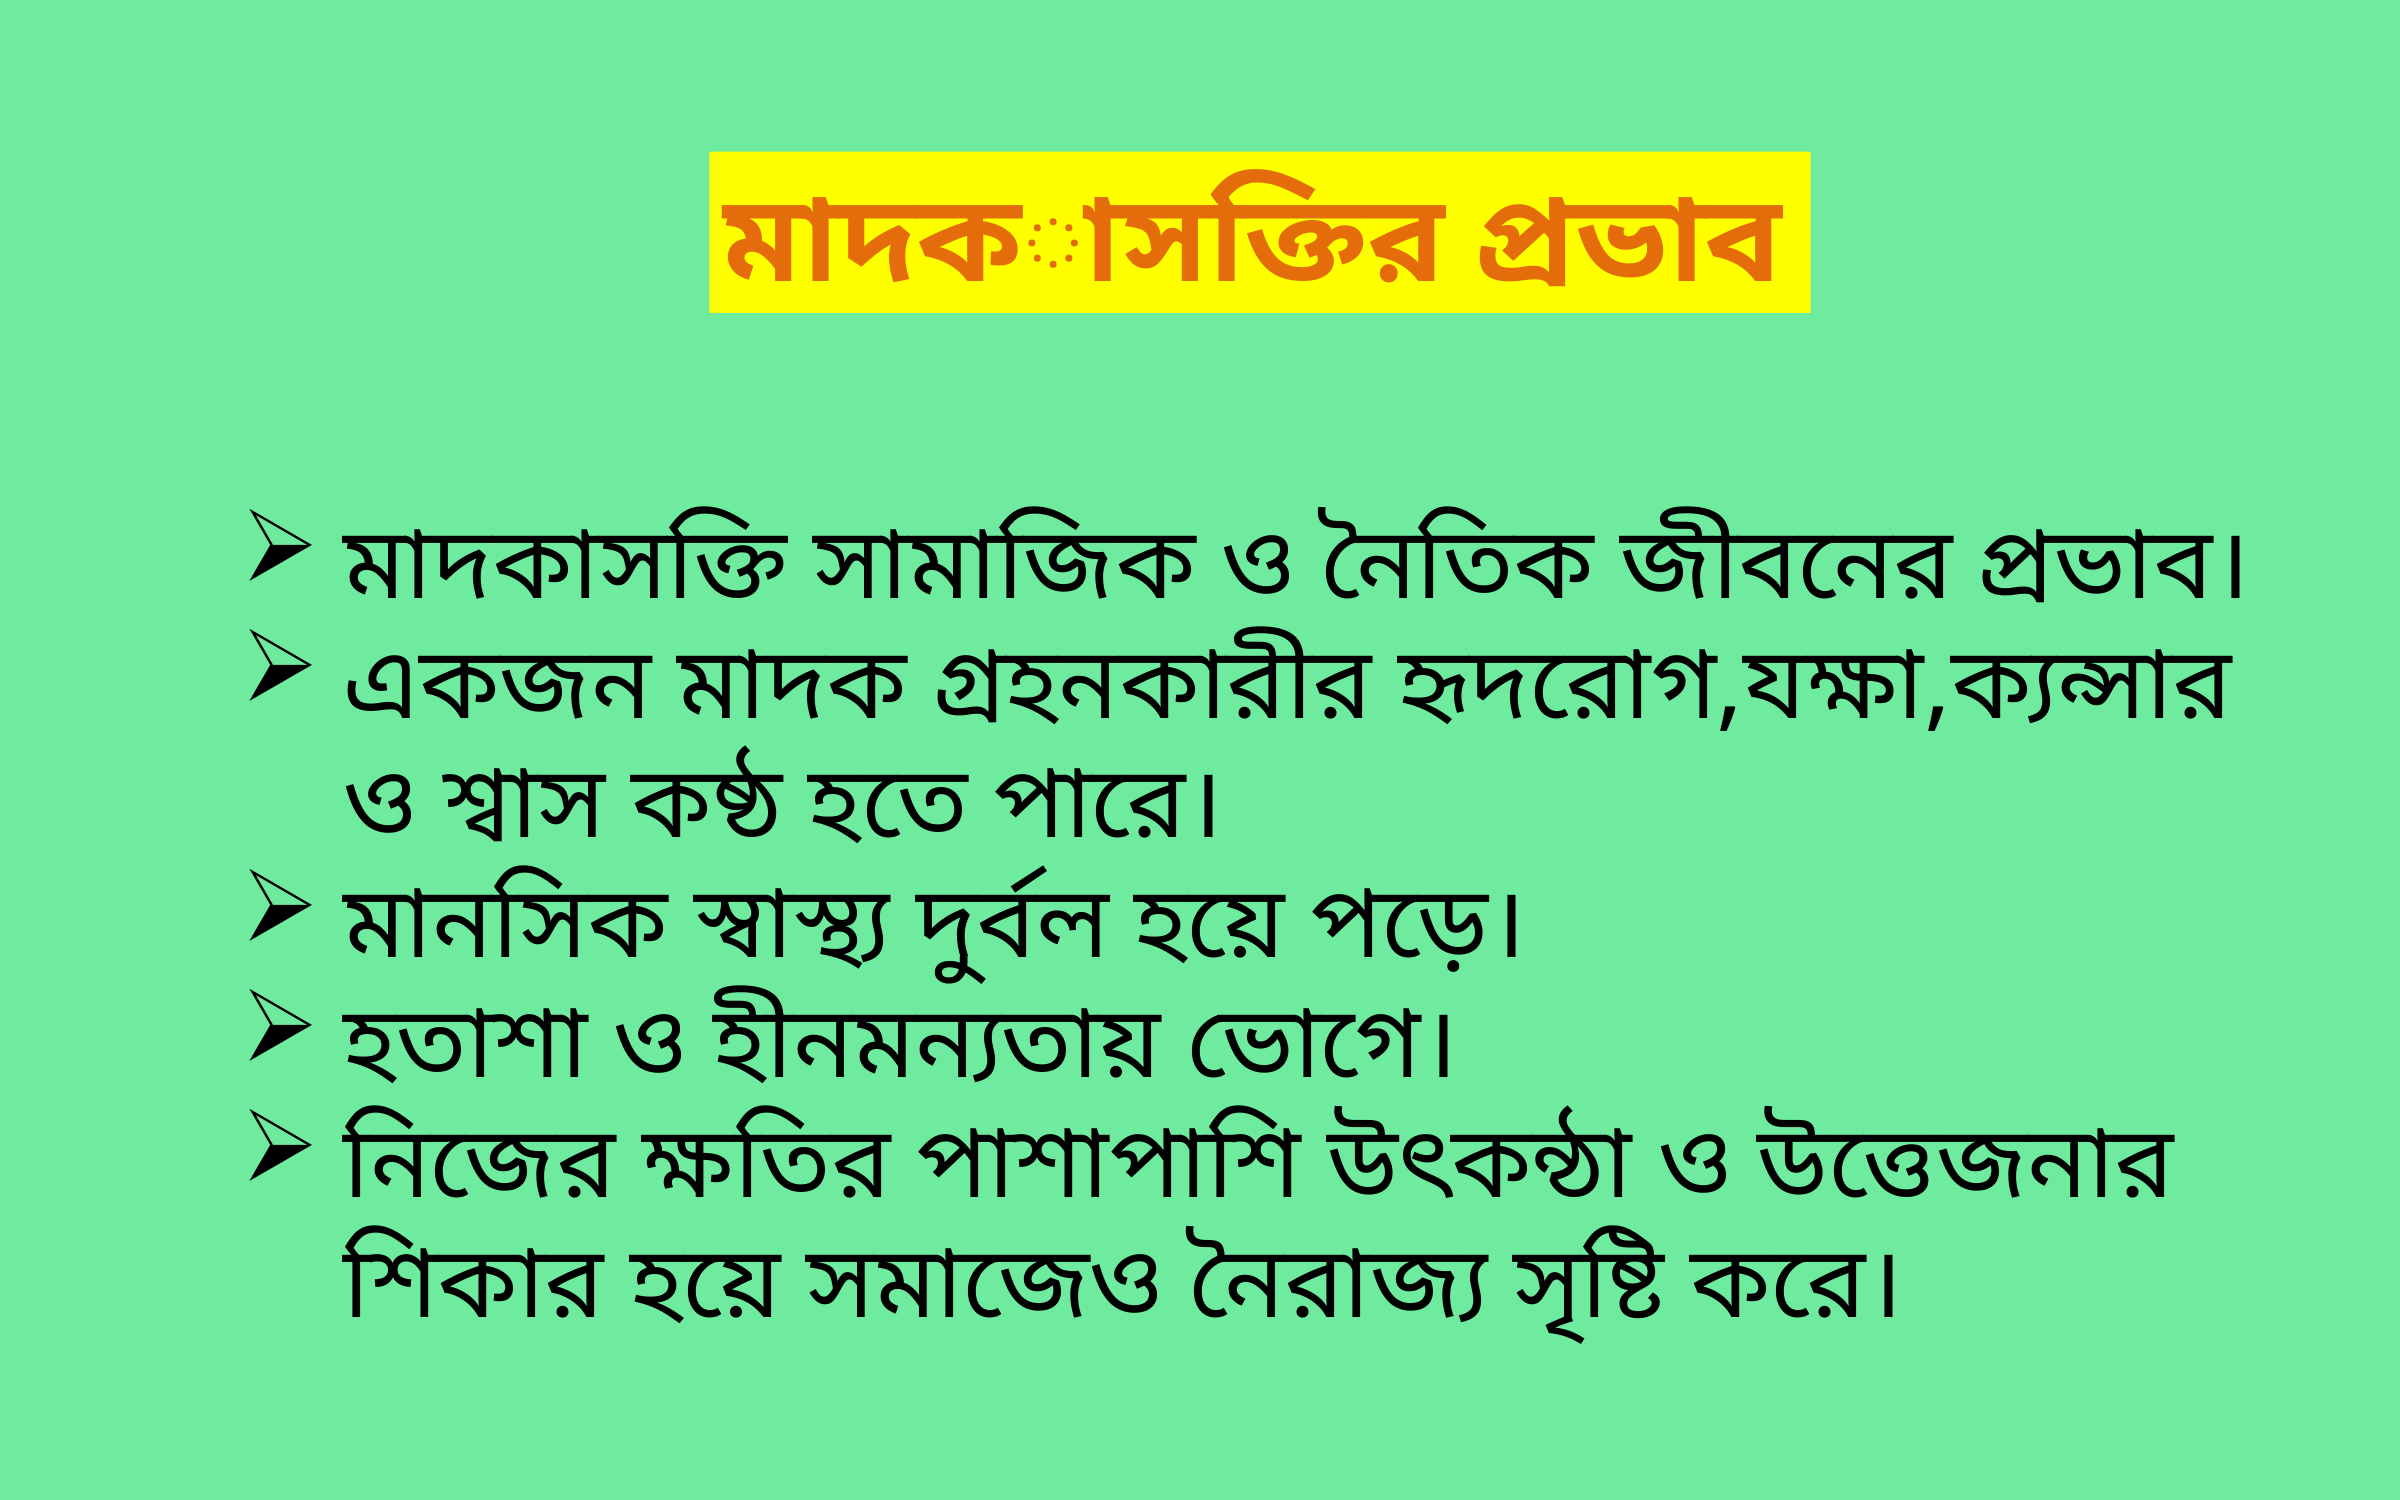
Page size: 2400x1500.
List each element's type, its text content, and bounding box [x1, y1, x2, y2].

text_box মাদকাসক্তির প্রভাব [709, 151, 1811, 313]
text_box মাদকাসক্তি সামাজিক ও নৈতিক জীবনের প্রভাব। একজন মাদক গ্রহনকারীর হৃদরোগ,যক্ষা,ক্যন্সার ও শ্বাস কষ্ঠ হতে পারে। মানসিক স্বাস্থ্য দুর্বল হয়ে পড়ে। হতাশা ও হীনমন্যতায় ভোগে। নিজের ক্ষতির পাশাপাশি উৎকন্ঠা ও উত্তেজনার শিকার হয়ে সমাজেও নৈরাজ্য সৃষ্টি করে। [230, 492, 2292, 1344]
